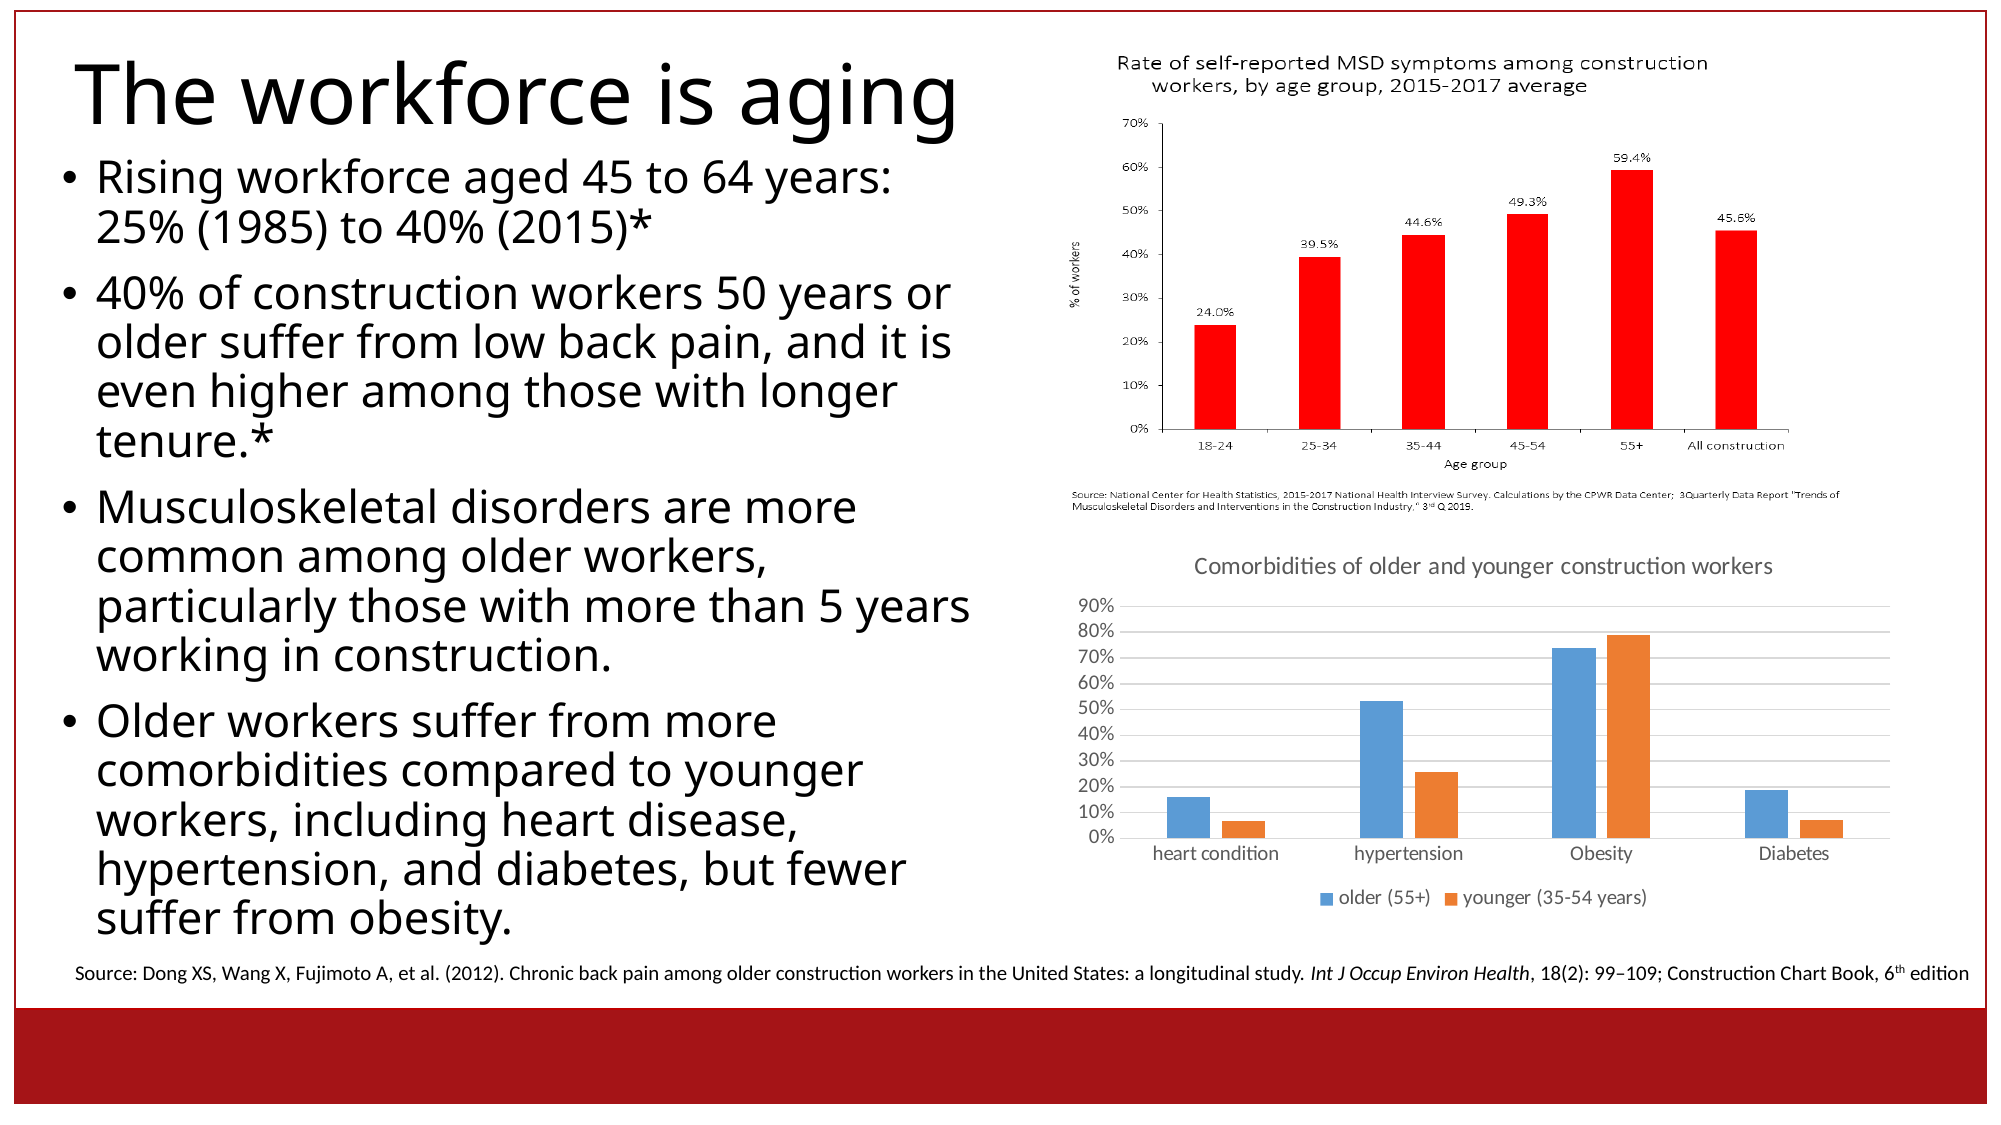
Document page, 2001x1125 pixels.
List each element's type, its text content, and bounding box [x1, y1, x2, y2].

text_box Source: Dong XS, Wang X, Fujimoto A, et al. (2012). Chronic back pain among older construction workers in the United States: a longitudinal study. Int J Occup Environ Health, 18(2): 99–109; Construction Chart Book, 6th edition [60, 951, 1990, 992]
title The workforce is aging [59, 33, 1856, 162]
chart [1060, 532, 1908, 916]
list Rising workforce aged 45 to 64 years: 25% (1985) to 40% (2015)* 40% of construction workers 50 years or older suffer from low back pain, and it is even higher among those with longer tenure.* Musculoskeletal disorders are more common among older workers, particularly those with more than 5 years working in construction. Older workers suffer from more comorbidities compared to younger workers, including heart disease, hypertension, and diabetes, but fewer suffer from obesity. [46, 147, 988, 952]
picture [1060, 48, 1856, 515]
